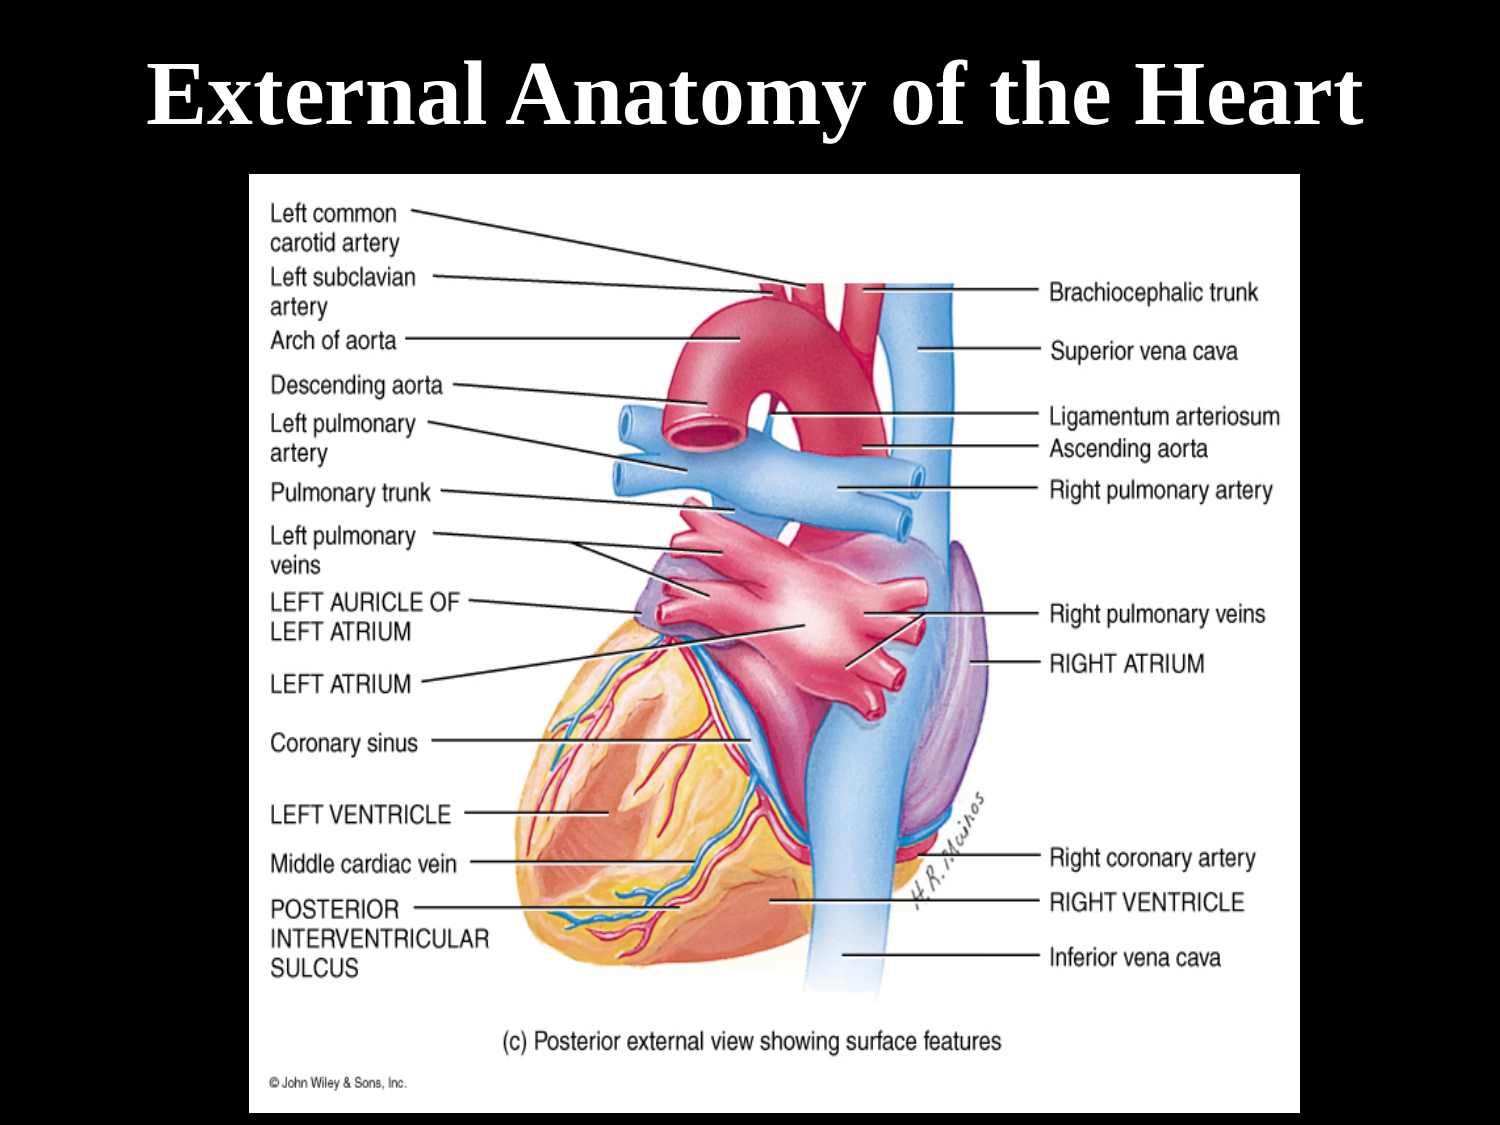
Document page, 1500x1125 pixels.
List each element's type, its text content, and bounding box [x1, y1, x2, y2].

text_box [249, 174, 1301, 1113]
title External Anatomy of the Heart [62, 49, 1451, 126]
